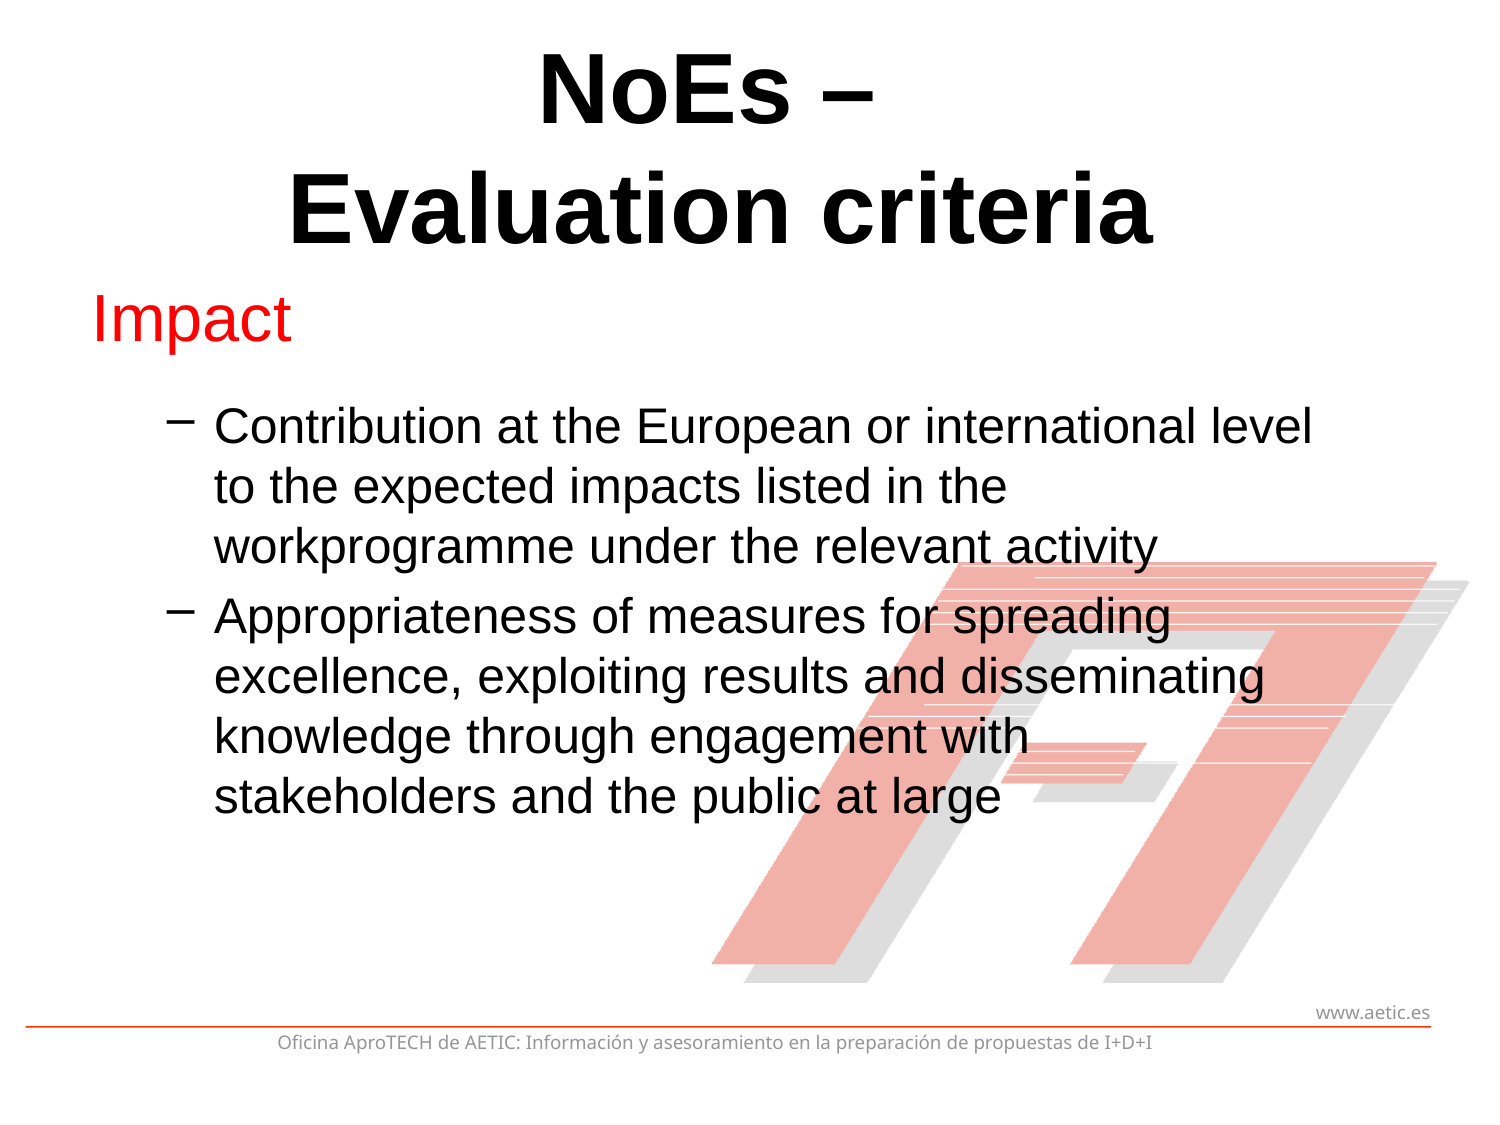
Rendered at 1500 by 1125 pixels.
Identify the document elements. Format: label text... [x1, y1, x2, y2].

list Impact Contribution at the European or international level to the expected impacts listed in the workprogramme under the relevant activity Appropriateness of measures for spreading excellence, exploiting results and disseminating knowledge through engagement with stakeholders and the public at large [76, 266, 1330, 1013]
picture [1330, 562, 1470, 983]
title NoEs – Evaluation criteria [112, 24, 1330, 263]
